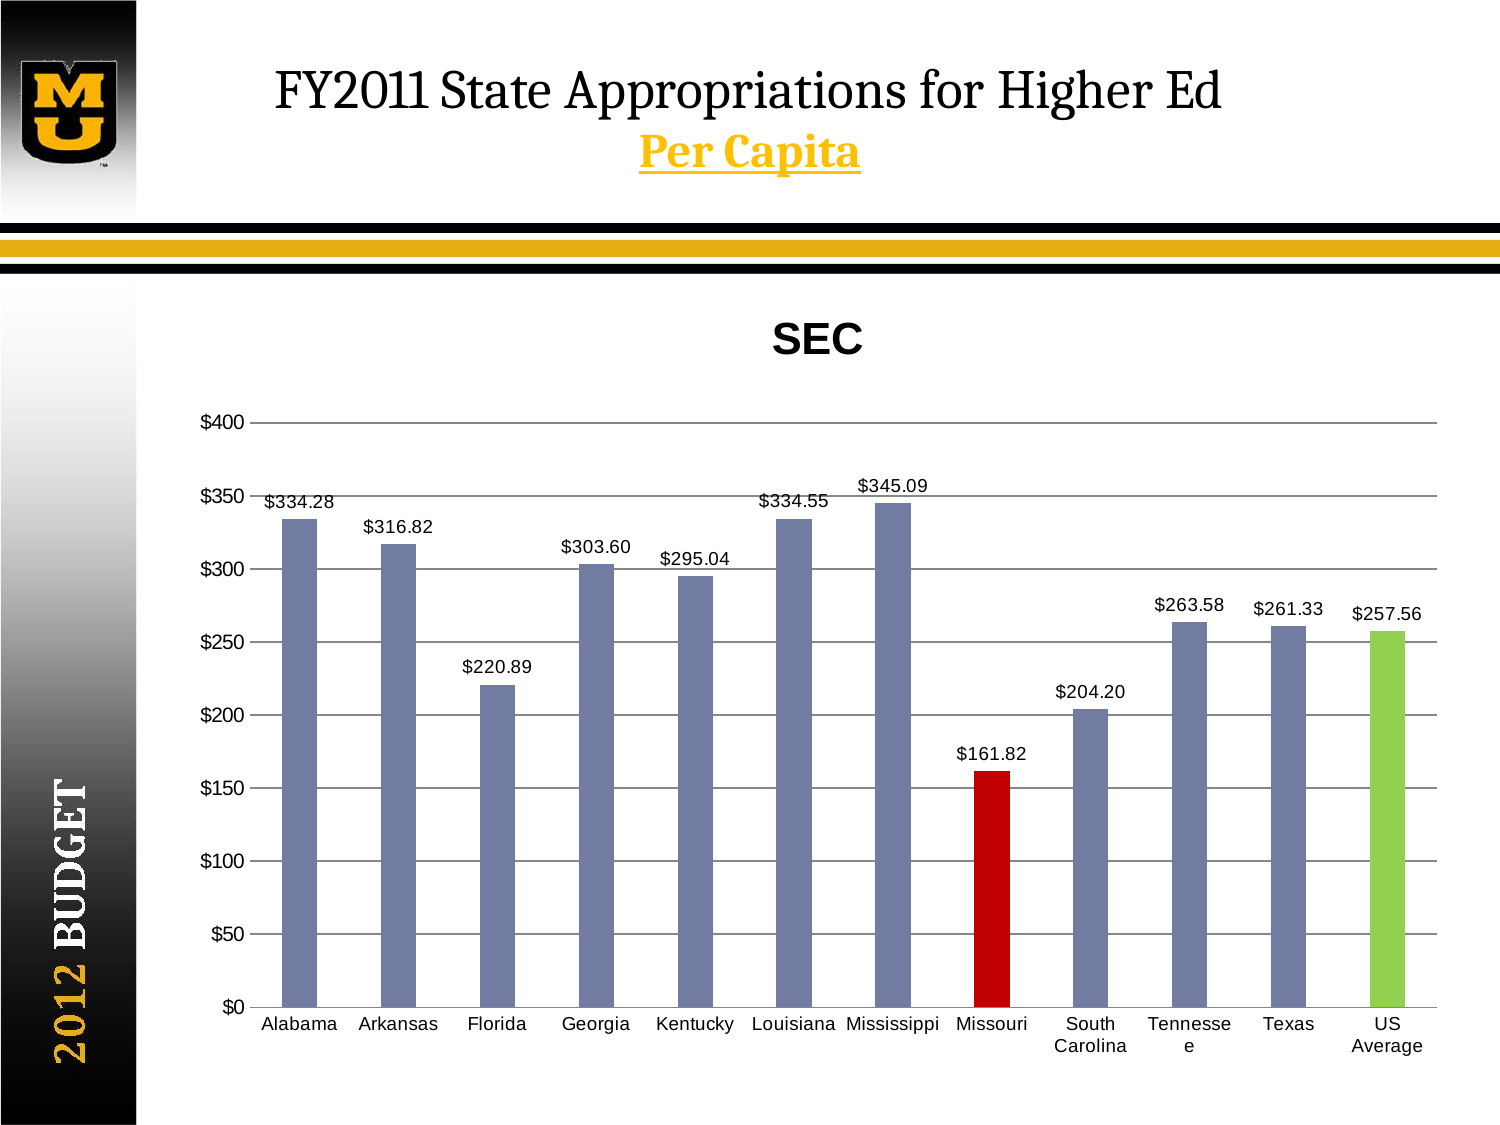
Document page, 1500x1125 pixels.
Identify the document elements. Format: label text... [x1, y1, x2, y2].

title FY2011 State Appropriations for Higher Ed Per Capita [75, 45, 1425, 233]
picture [0, 0, 1500, 1125]
chart [157, 299, 1476, 1076]
